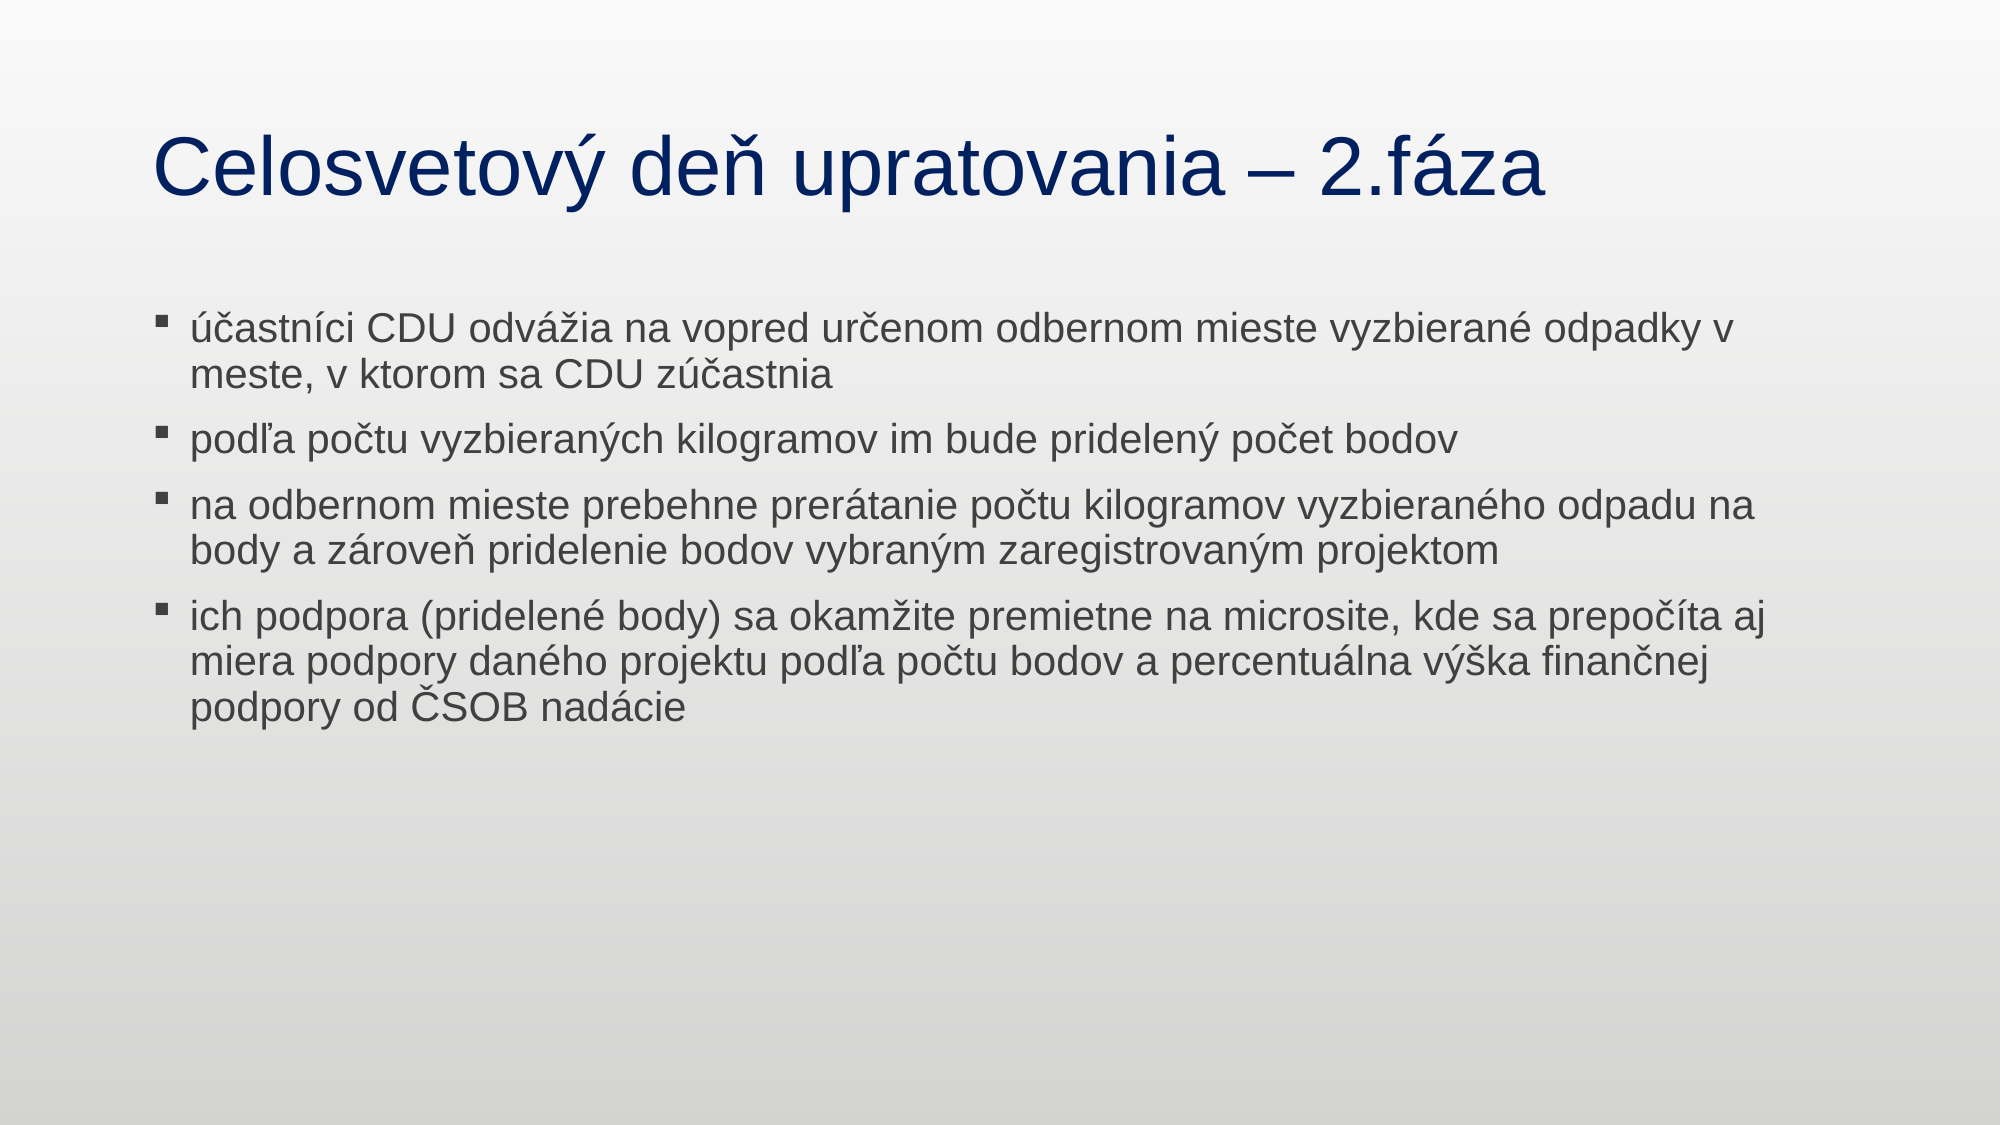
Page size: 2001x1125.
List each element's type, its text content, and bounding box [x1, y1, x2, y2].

title Celosvetový deň upratovania – 2.fáza [137, 59, 1863, 278]
list účastníci CDU odvážia na vopred určenom odbernom mieste vyzbierané odpadky v meste, v ktorom sa CDU zúčastnia podľa počtu vyzbieraných kilogramov im bude pridelený počet bodov na odbernom mieste prebehne prerátanie počtu kilogramov vyzbieraného odpadu na body a zároveň pridelenie bodov vybraným zaregistrovaným projektom ich podpora (pridelené body) sa okamžite premietne na microsite, kde sa prepočíta aj miera podpory daného projektu podľa počtu bodov a percentuálna výška finančnej podpory od ČSOB nadácie [137, 299, 1863, 1014]
